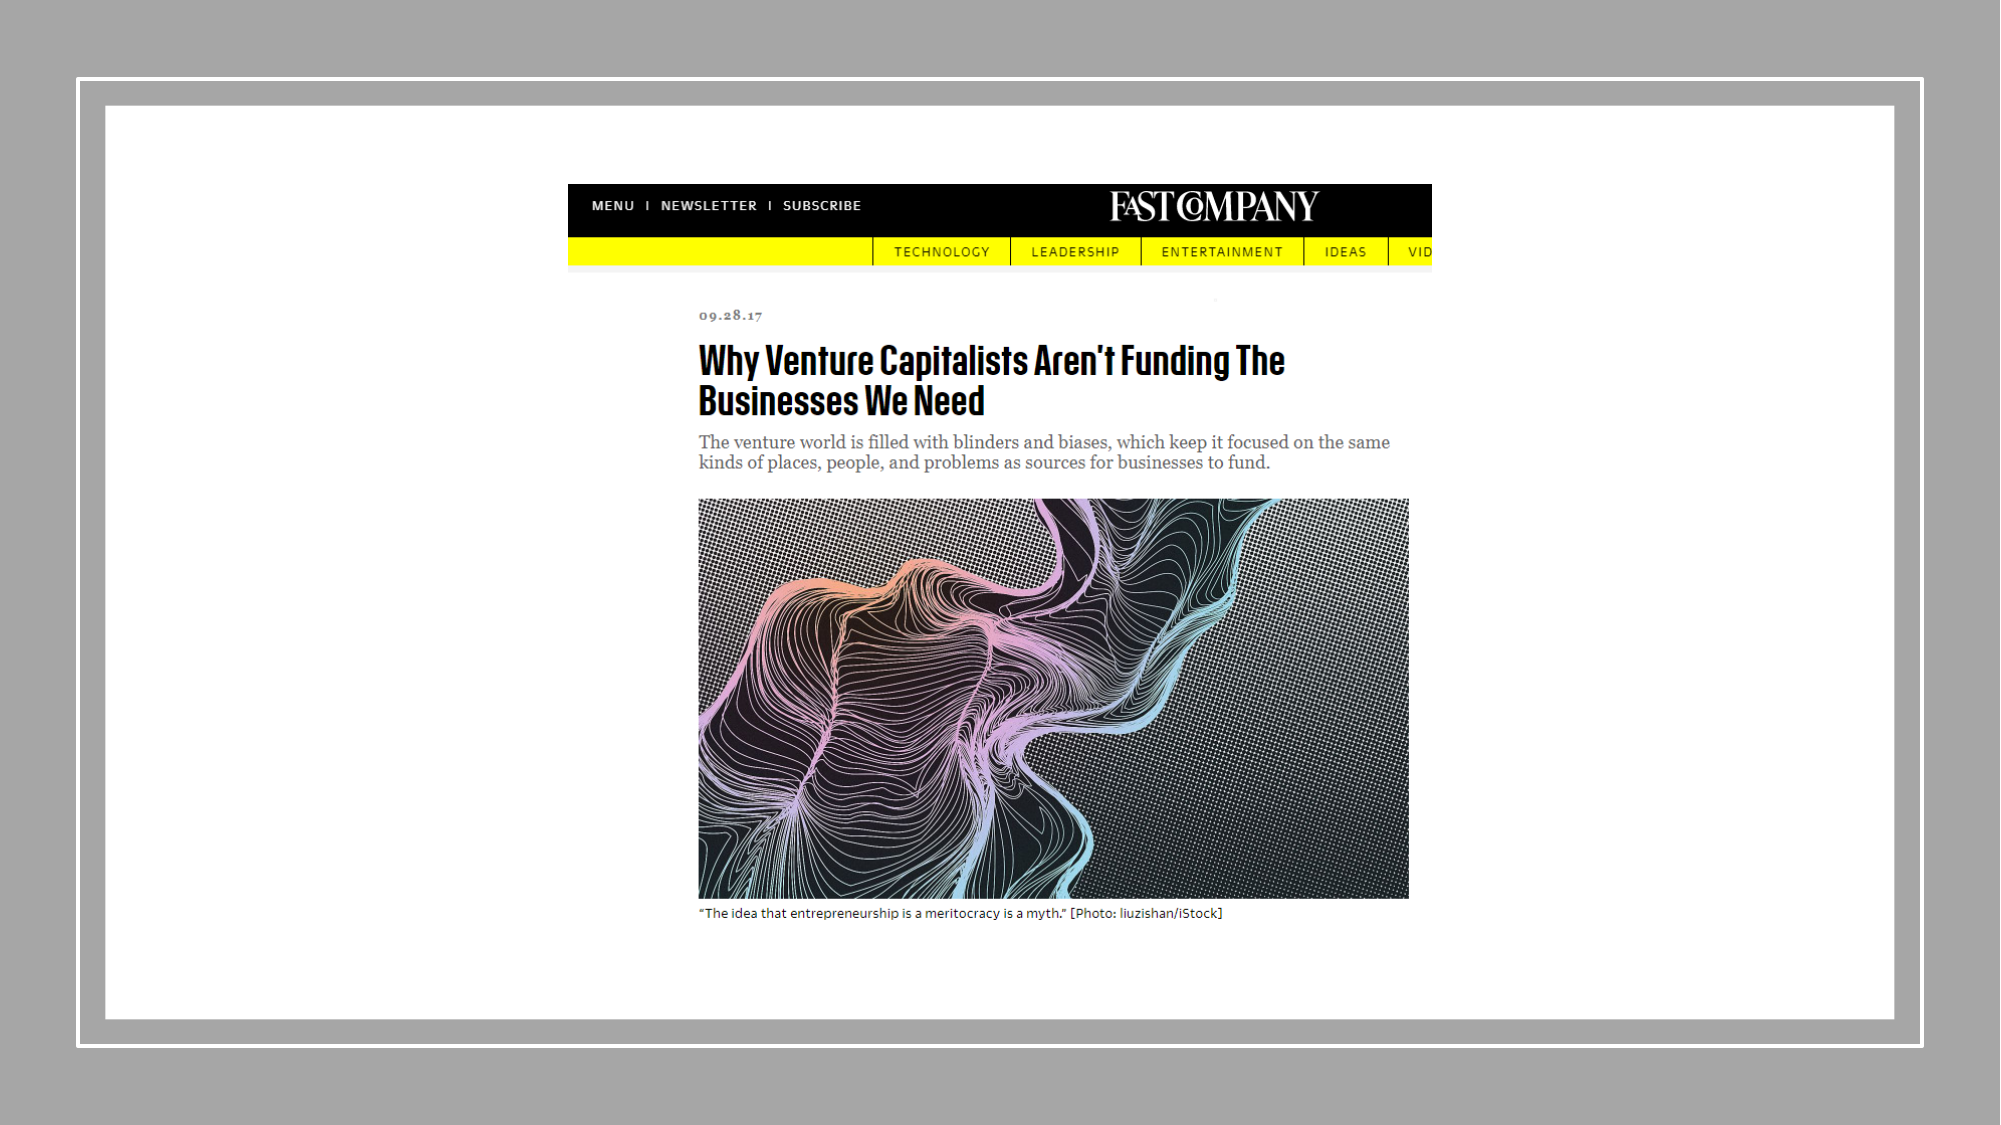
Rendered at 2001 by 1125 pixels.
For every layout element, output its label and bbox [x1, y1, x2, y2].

text_box [103, 103, 1896, 1021]
text_box [76, 77, 1924, 1048]
picture [568, 184, 1432, 940]
text_box [0, 0, 2000, 1125]
